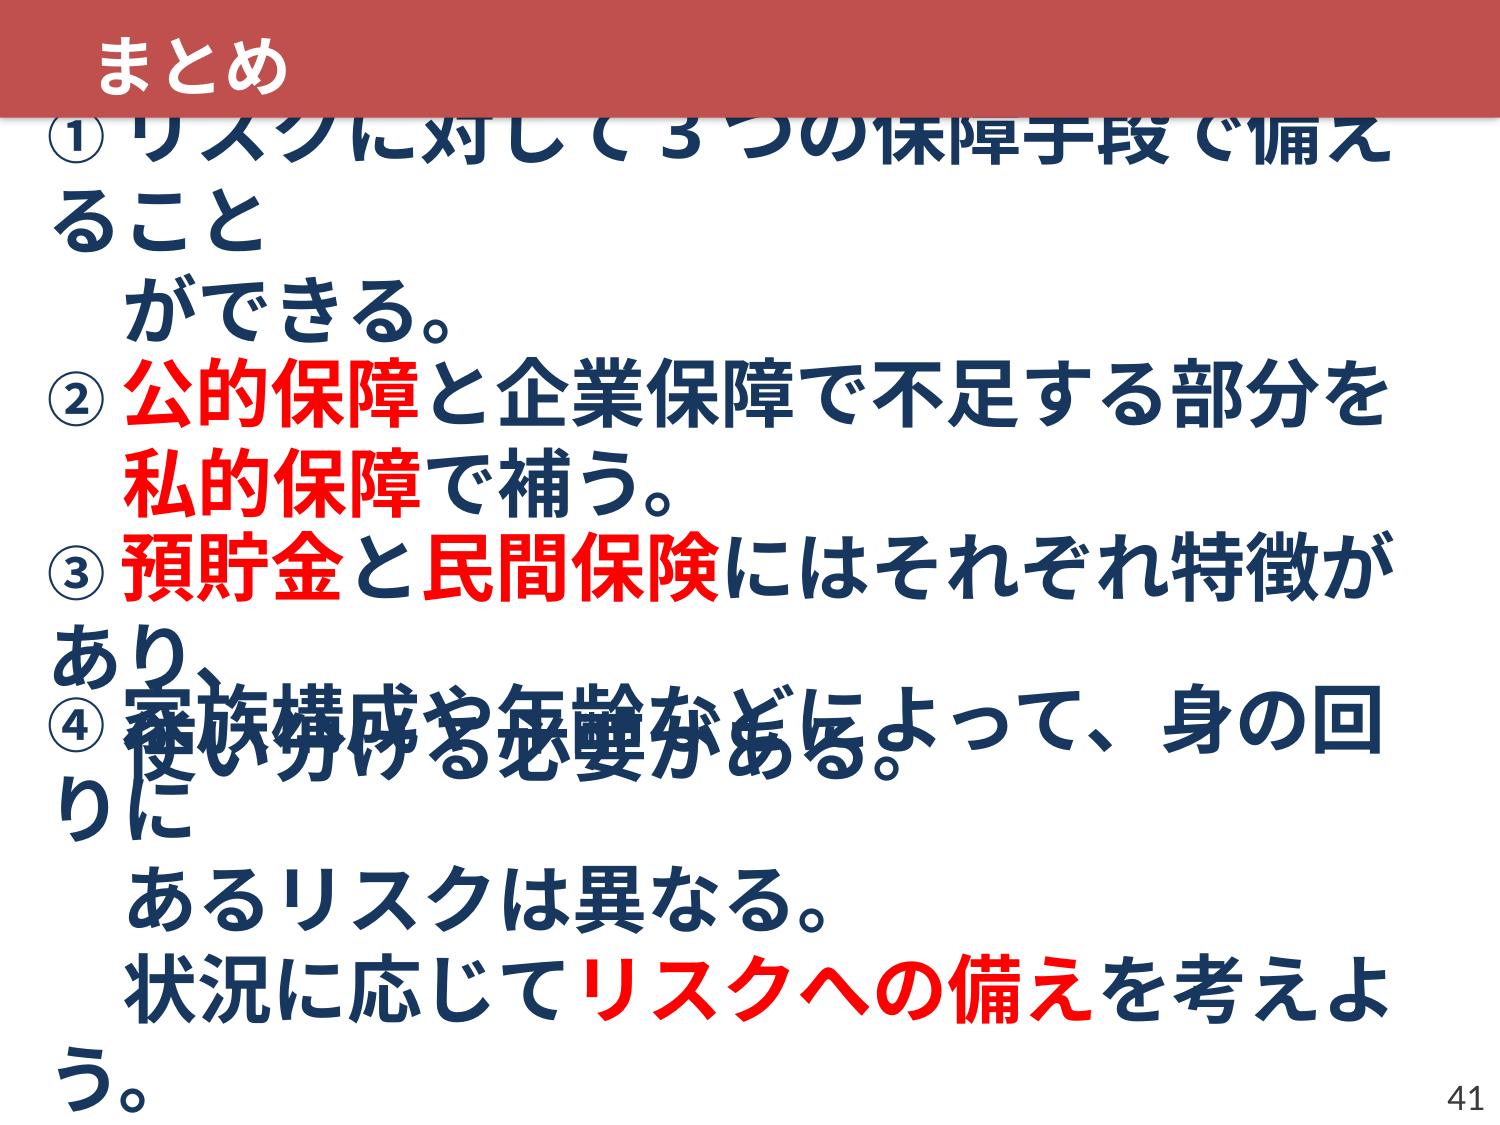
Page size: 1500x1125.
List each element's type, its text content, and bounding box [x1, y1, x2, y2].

text_box ④家族構成や年齢などによって、身の回りに あるリスクは異なる。 状況に応じてリスクへの備えを考えよう。 [31, 815, 1457, 980]
text_box [0, 0, 1500, 118]
text_box ①リスクに対して3つの保障手段で備えること ができる。 [31, 139, 1414, 299]
text_box ②公的保障と企業保障で不足する部分を 私的保障で補う。 [31, 347, 1469, 525]
text_box ③預貯金と民間保険にはそれぞれ特徴があり、 使い分ける必要がある。 [31, 573, 1434, 738]
slide_number 41 [1149, 1065, 1500, 1125]
text_box まとめ [74, 3, 948, 126]
